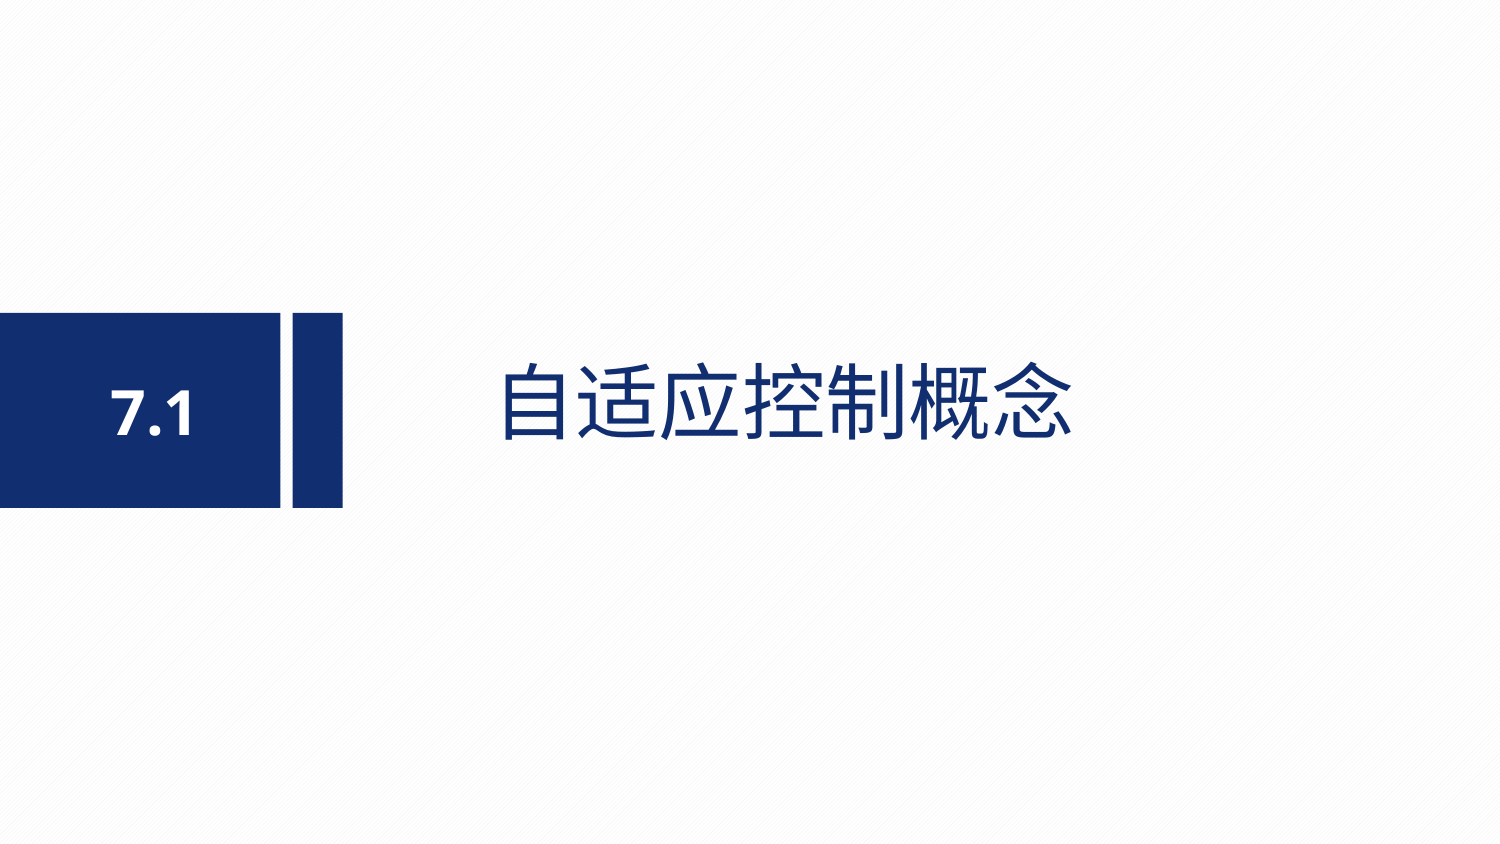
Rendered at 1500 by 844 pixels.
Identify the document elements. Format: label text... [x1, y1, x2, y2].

text_box 自适应控制概念 [481, 344, 1087, 456]
text_box [290, 311, 345, 510]
text_box 7.1 [99, 366, 218, 453]
text_box [0, 311, 283, 510]
